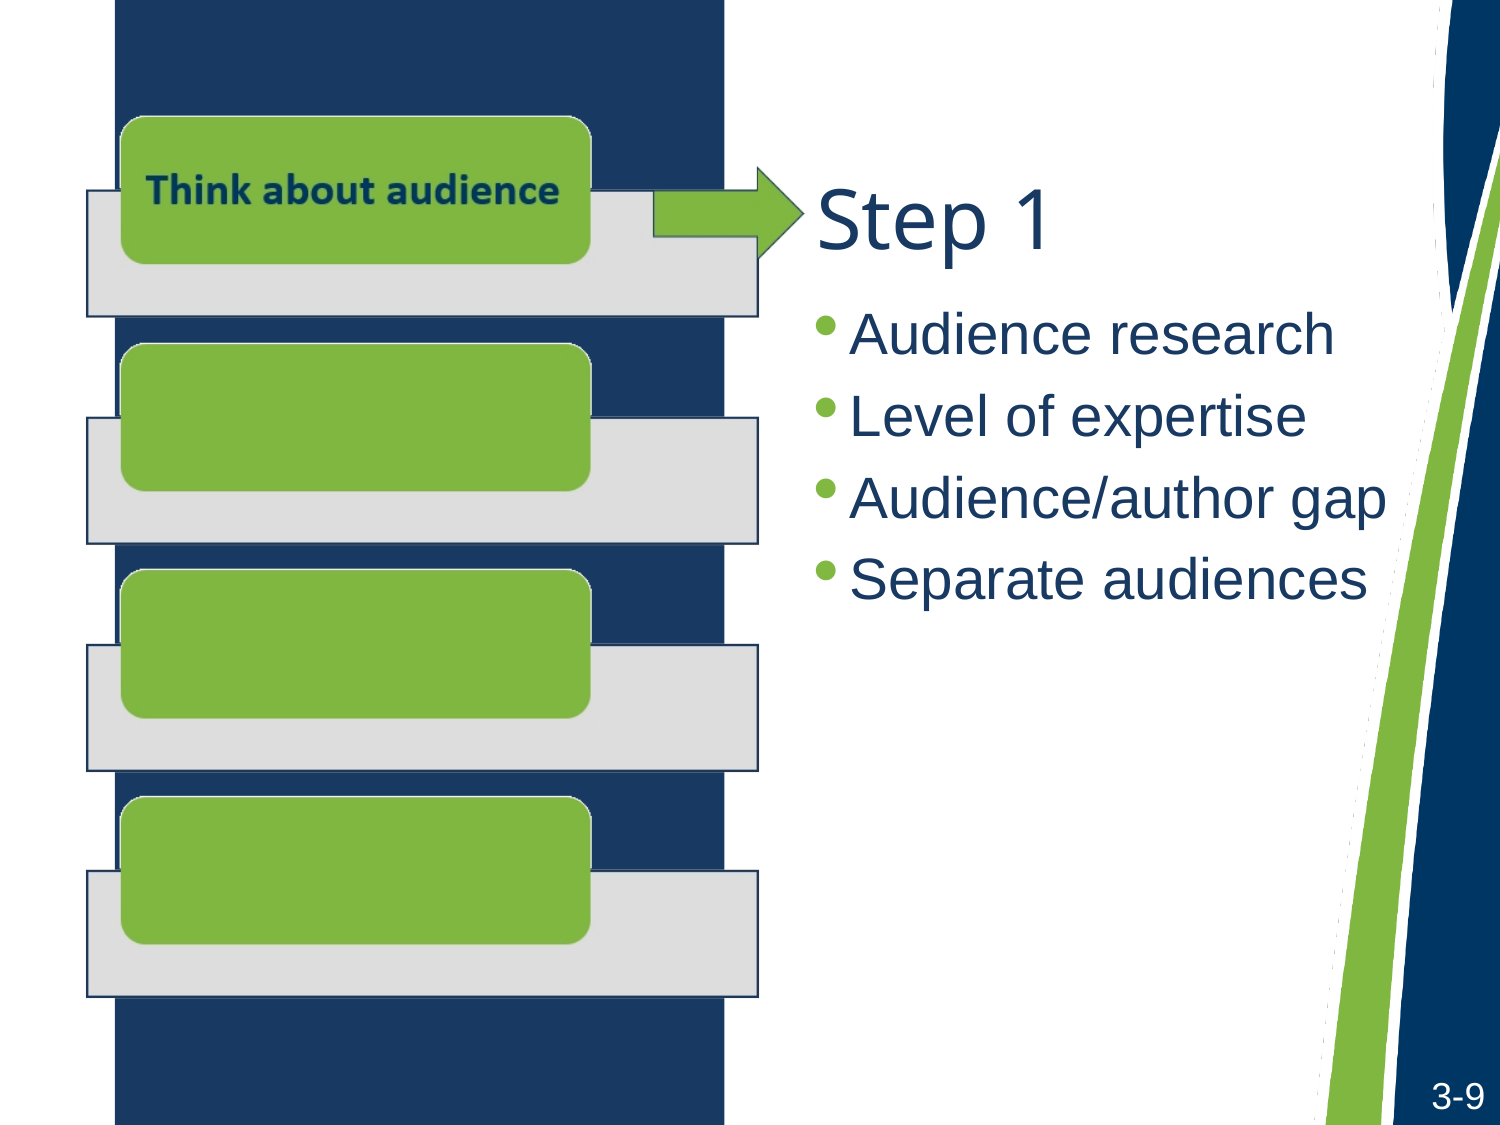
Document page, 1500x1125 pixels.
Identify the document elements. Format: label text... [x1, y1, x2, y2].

list Audience research Level of expertise Audience/author gap Separate audiences [816, 304, 1419, 949]
picture [1302, 0, 1500, 1125]
picture [81, 71, 808, 1038]
title Step 1 [816, 143, 1432, 268]
